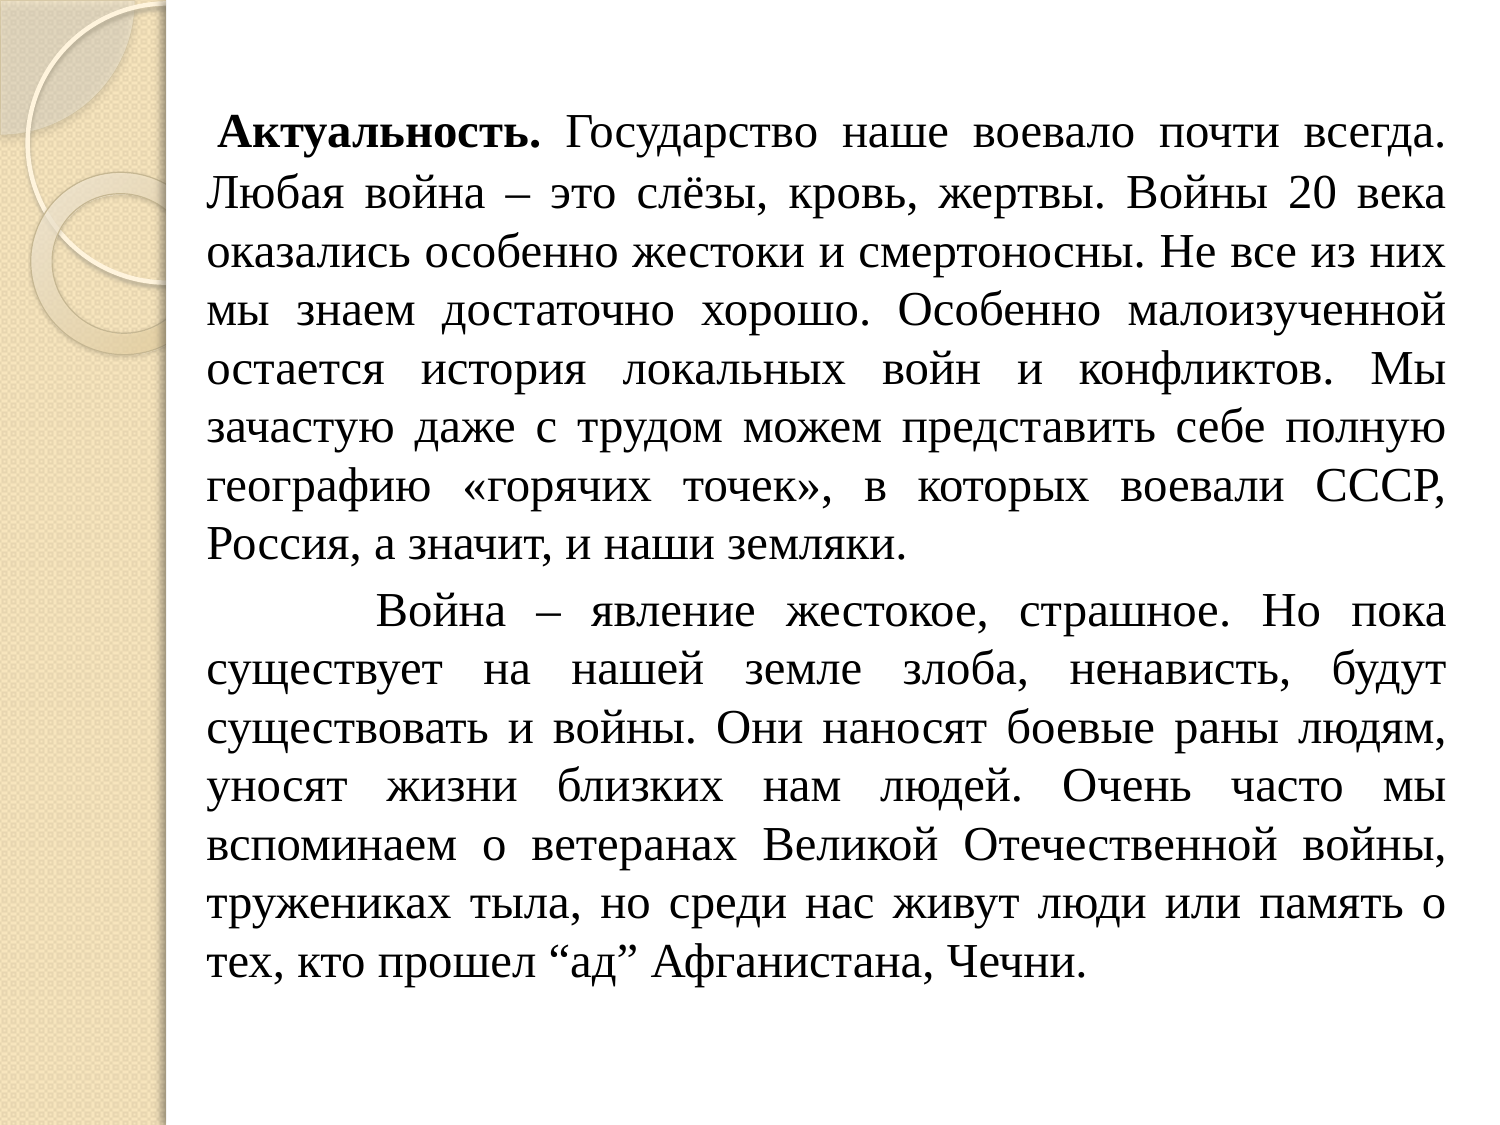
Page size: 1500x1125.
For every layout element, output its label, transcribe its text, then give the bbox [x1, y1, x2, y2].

list Актуальность. Государство наше воевало почти всегда. Любая война – это слёзы, кровь, жертвы. Войны 20 века оказались особенно жестоки и смертоносны. Не все из них мы знаем достаточно хорошо. Особенно малоизученной остается история локальных войн и конфликтов. Мы зачастую даже с трудом можем представить себе полную географию «горячих точек», в которых воевали СССР, Россия, а значит, и наши земляки. Война – явление жестокое, страшное. Но пока существует на нашей земле злоба, ненависть, будут существовать и войны. Они наносят боевые раны людям, уносят жизни близких нам людей. Очень часто мы вспоминаем о ветеранах Великой Отечественной войны, тружениках тыла, но среди нас живут люди или память о тех, кто прошел “ад” Афганистана, Чечни. [135, 78, 1462, 1010]
